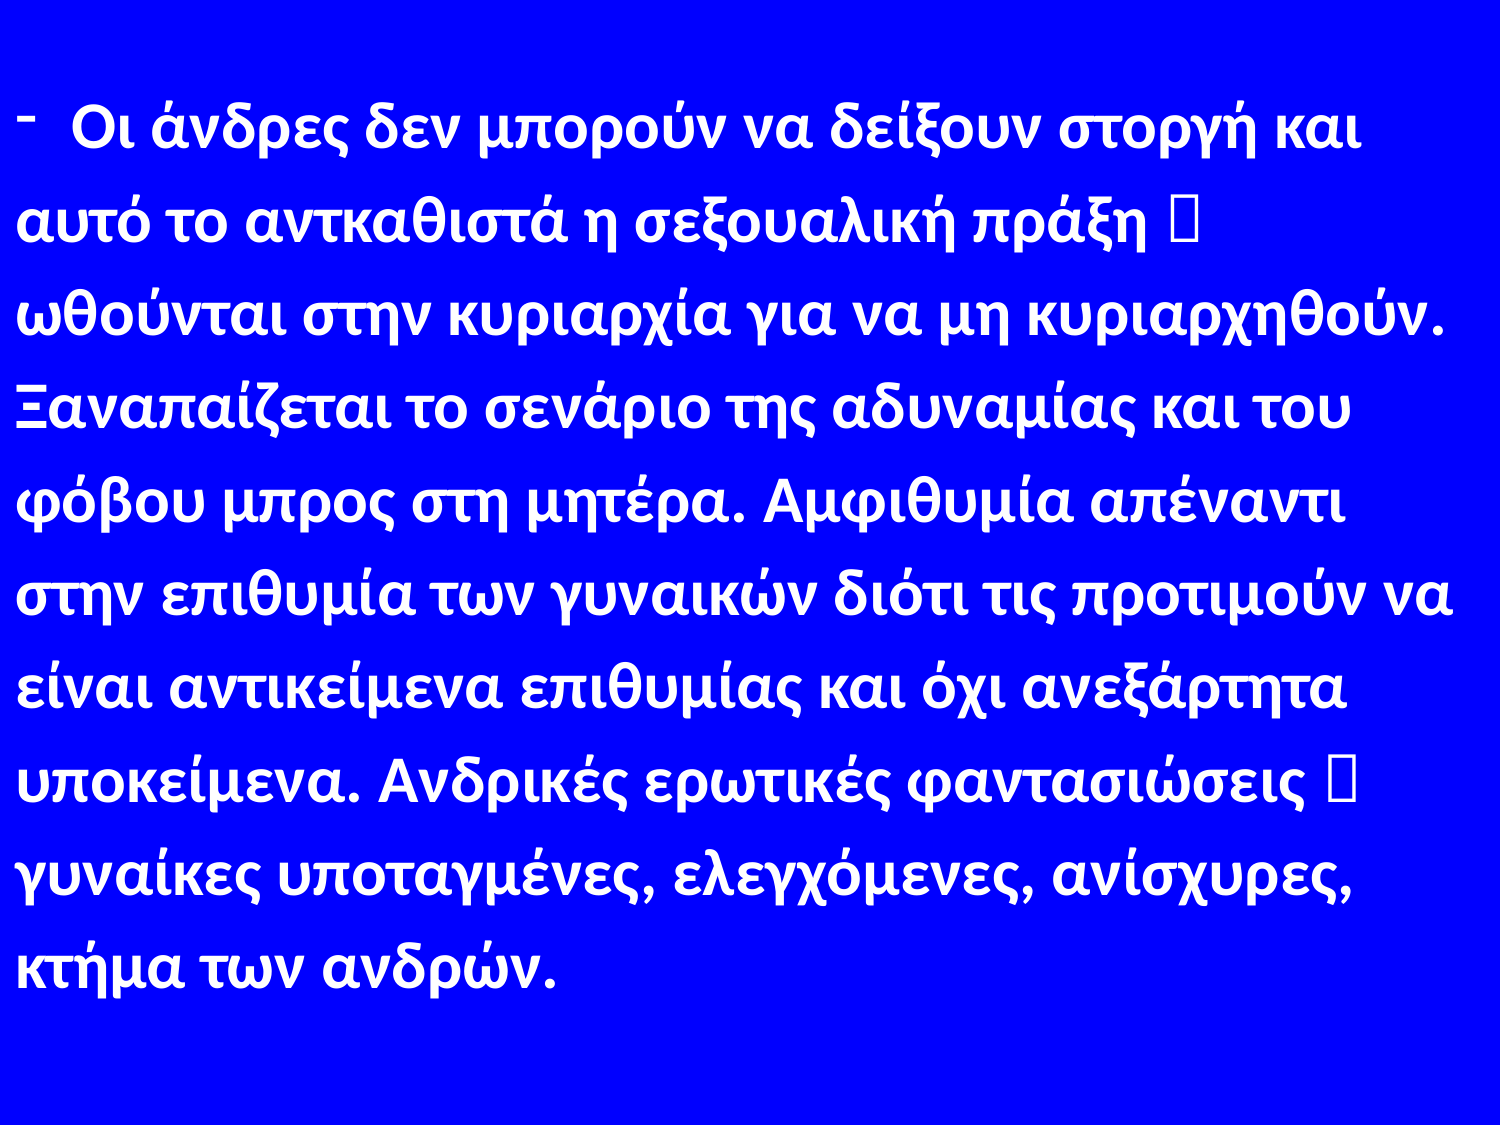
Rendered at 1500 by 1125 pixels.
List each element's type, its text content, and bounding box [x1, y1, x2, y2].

list Οι άνδρες δεν μπορούν να δείξουν στοργή και αυτό το αντκαθιστά η σεξουαλική πράξη  ωθούνται στην κυριαρχία για να μη κυριαρχηθούν. Ξαναπαίζεται το σενάριο της αδυναμίας και του φόβου μπρος στη μητέρα. Αμφιθυμία απέναντι στην επιθυμία των γυναικών διότι τις προτιμούν να είναι αντικείμενα επιθυμίας και όχι ανεξάρτητα υποκείμενα. Ανδρικές ερωτικές φαντασιώσεις  γυναίκες υποταγμένες, ελεγχόμενες, ανίσχυρες, κτήμα των ανδρών. [0, 74, 1500, 1082]
